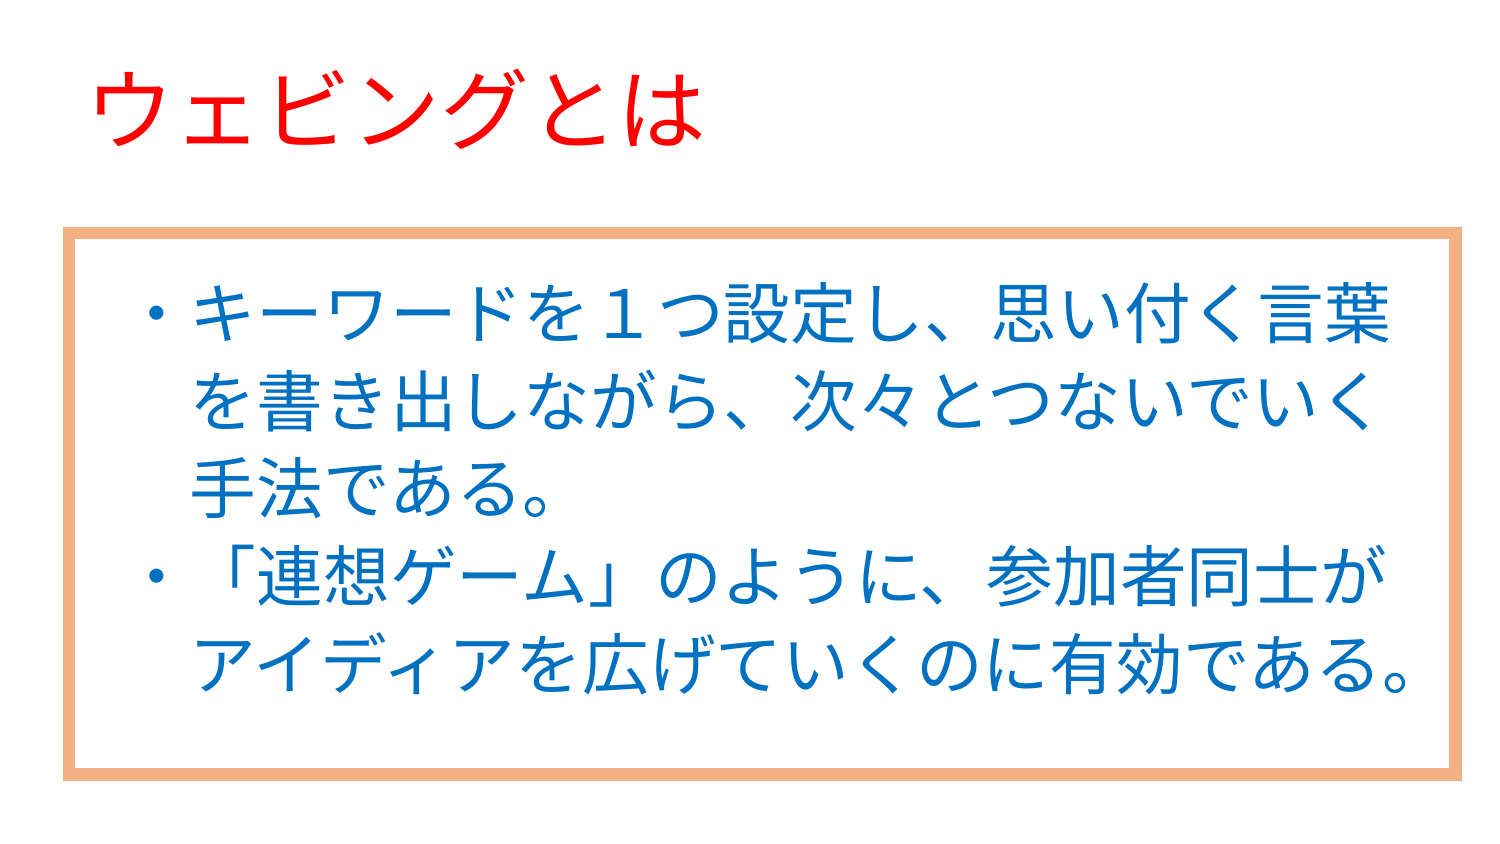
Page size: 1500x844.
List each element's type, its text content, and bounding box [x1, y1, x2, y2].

title ウェビングとは [73, 33, 851, 197]
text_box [68, 232, 1456, 775]
